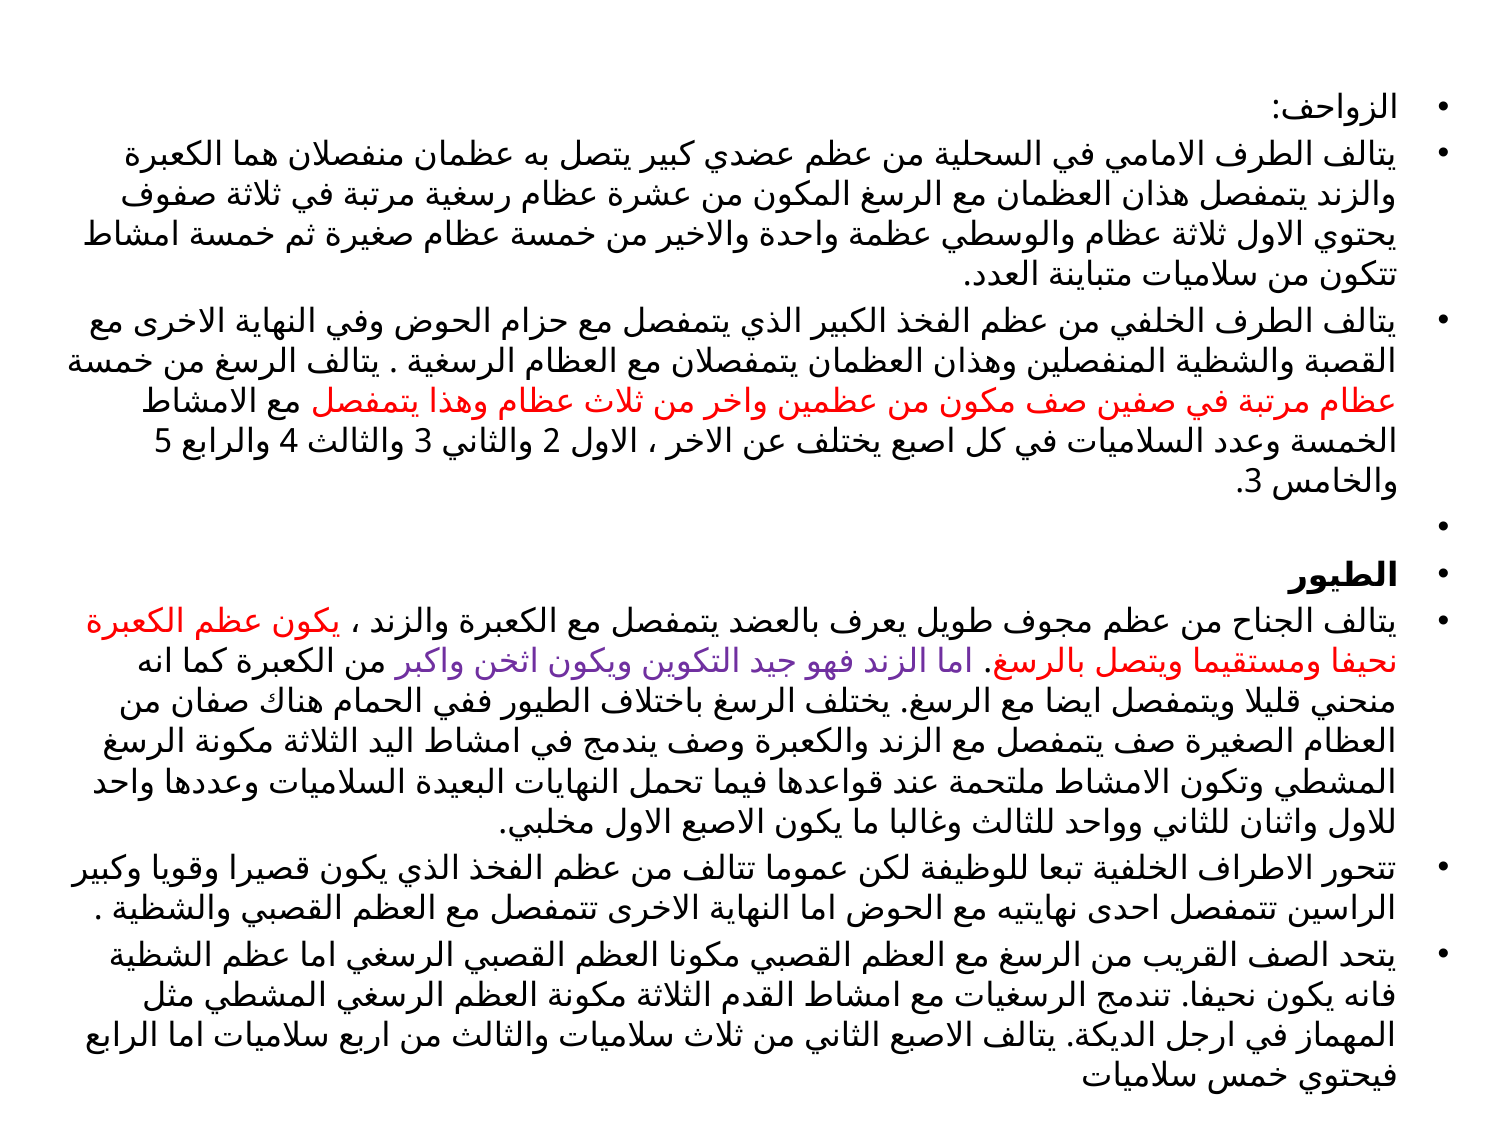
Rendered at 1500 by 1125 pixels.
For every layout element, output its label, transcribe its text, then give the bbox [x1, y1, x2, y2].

list الزواحف: يتالف الطرف الامامي في السحلية من عظم عضدي كبير يتصل به عظمان منفصلان هما الكعبرة والزند يتمفصل هذان العظمان مع الرسغ المكون من عشرة عظام رسغية مرتبة في ثلاثة صفوف يحتوي الاول ثلاثة عظام والوسطي عظمة واحدة والاخير من خمسة عظام صغيرة ثم خمسة امشاط تتكون من سلاميات متباينة العدد. يتالف الطرف الخلفي من عظم الفخذ الكبير الذي يتمفصل مع حزام الحوض وفي النهاية الاخرى مع القصبة والشظية المنفصلين وهذان العظمان يتمفصلان مع العظام الرسغية . يتالف الرسغ من خمسة عظام مرتبة في صفين صف مكون من عظمين واخر من ثلاث عظام وهذا يتمفصل مع الامشاط الخمسة وعدد السلاميات في كل اصبع يختلف عن الاخر ، الاول 2 والثاني 3 والثالث 4 والرابع 5 والخامس 3. الطيور يتالف الجناح من عظم مجوف طويل يعرف بالعضد يتمفصل مع الكعبرة والزند ، يكون عظم الكعبرة نحيفا ومستقيما ويتصل بالرسغ. اما الزند فهو جيد التكوين ويكون اثخن واكبر من الكعبرة كما انه منحني قليلا ويتمفصل ايضا مع الرسغ. يختلف الرسغ باختلاف الطيور ففي الحمام هناك صفان من العظام الصغيرة صف يتمفصل مع الزند والكعبرة وصف يندمج في امشاط اليد الثلاثة مكونة الرسغ المشطي وتكون الامشاط ملتحمة عند قواعدها فيما تحمل النهايات البعيدة السلاميات وعددها واحد للاول واثنان للثاني وواحد للثالث وغالبا ما يكون الاصبع الاول مخلبي. تتحور الاطراف الخلفية تبعا للوظيفة لكن عموما تتالف من عظم الفخذ الذي يكون قصيرا وقويا وكبير الراسين تتمفصل احدى نهايتيه مع الحوض اما النهاية الاخرى تتمفصل مع العظم القصبي والشظية . يتحد الصف القريب من الرسغ مع العظم القصبي مكونا العظم القصبي الرسغي اما عظم الشظية فانه يكون نحيفا. تندمج الرسغيات مع امشاط القدم الثلاثة مكونة العظم الرسغي المشطي مثل المهماز في ارجل الديكة. يتالف الاصبع الثاني من ثلاث سلاميات والثالث من اربع سلاميات اما الرابع فيحتوي خمس سلاميات [41, 78, 1459, 1125]
